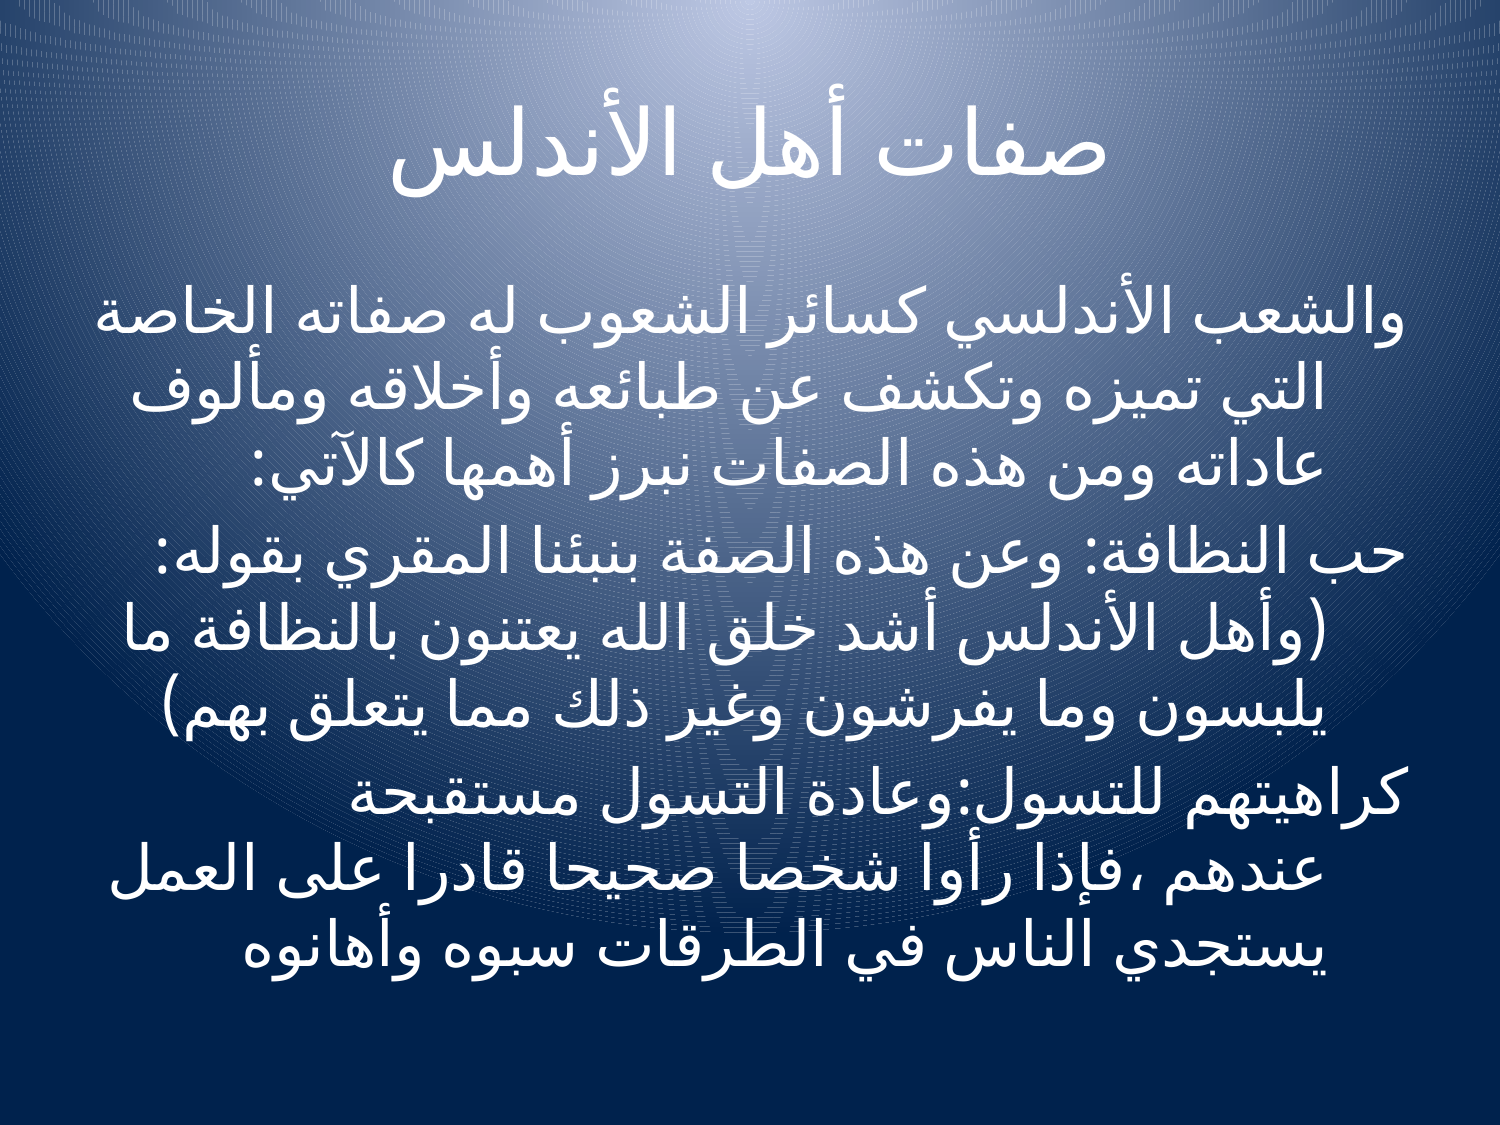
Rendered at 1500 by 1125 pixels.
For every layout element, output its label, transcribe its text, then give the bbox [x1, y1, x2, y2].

list والشعب الأندلسي كسائر الشعوب له صفاته الخاصة التي تميزه وتكشف عن طبائعه وأخلاقه ومألوف عاداته ومن هذه الصفات نبرز أهمها كالآتي: حب النظافة: وعن هذه الصفة بنبئنا المقري بقوله:(وأهل الأندلس أشد خلق الله يعتنون بالنظافة ما يلبسون وما يفرشون وغير ذلك مما يتعلق بهم) كراهيتهم للتسول:وعادة التسول مستقبحة عندهم ،فإذا رأوا شخصا صحيحا قادرا على العمل يستجدي الناس في الطرقات سبوه وأهانوه [75, 262, 1425, 1005]
title صفات أهل الأندلس [75, 45, 1425, 233]
